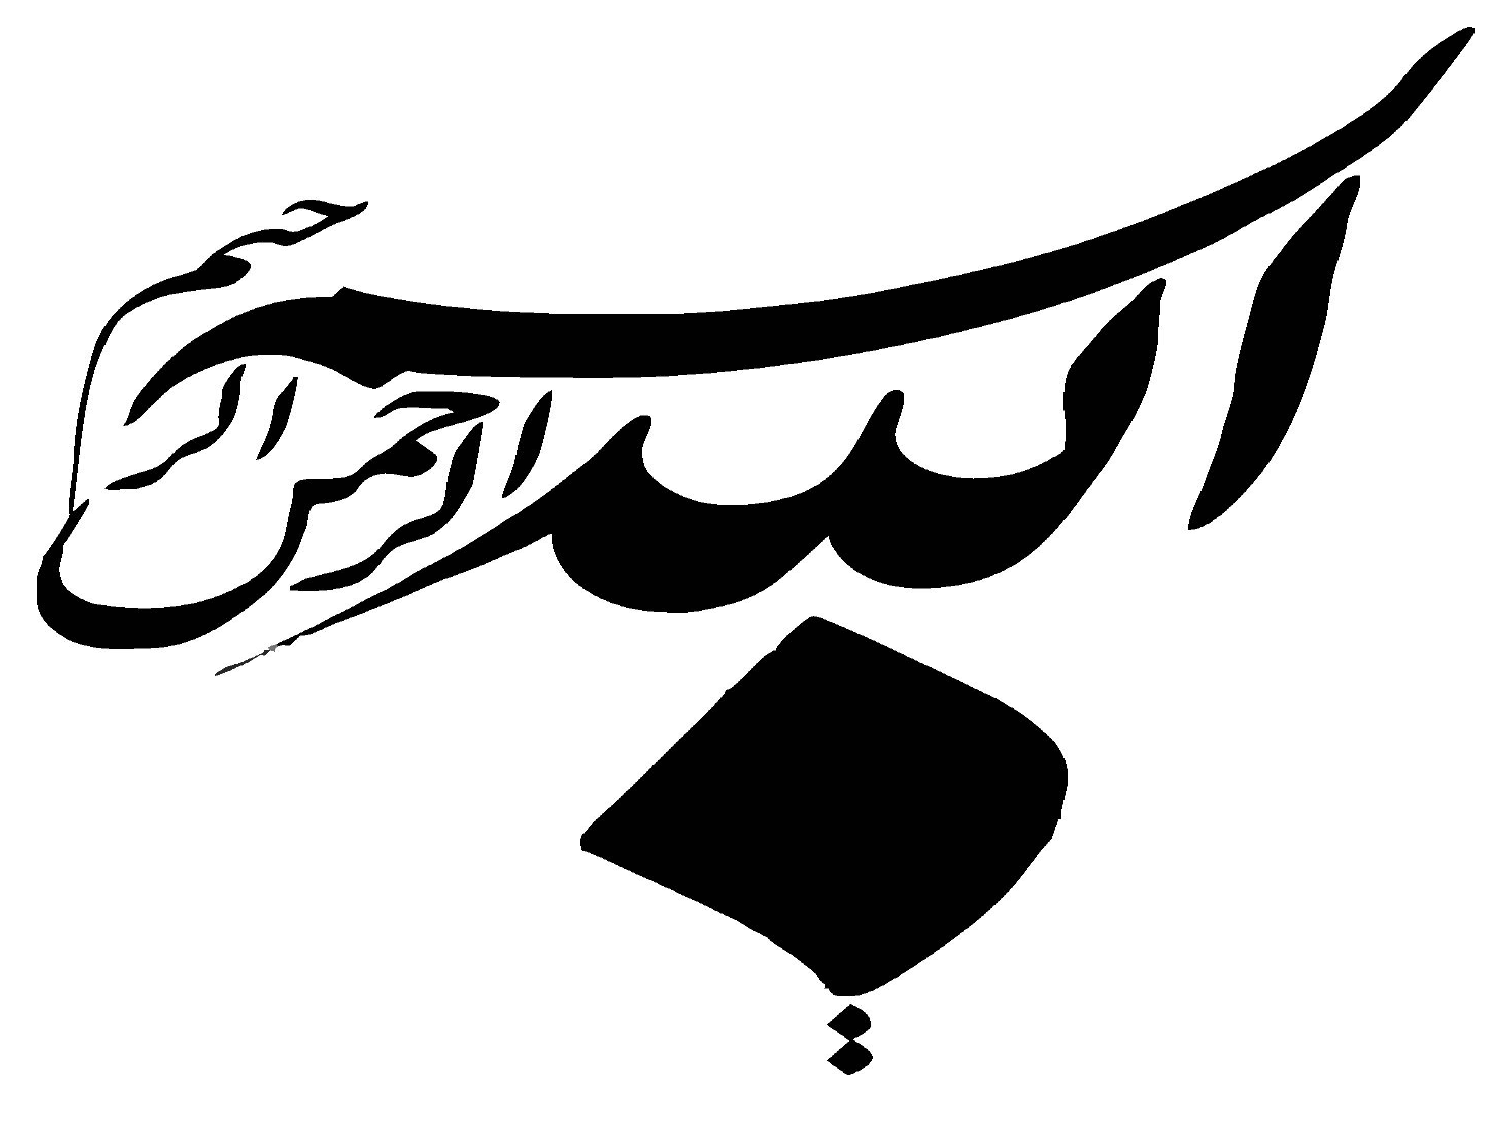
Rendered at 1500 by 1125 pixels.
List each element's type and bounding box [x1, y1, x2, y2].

list [37, 27, 1476, 1076]
